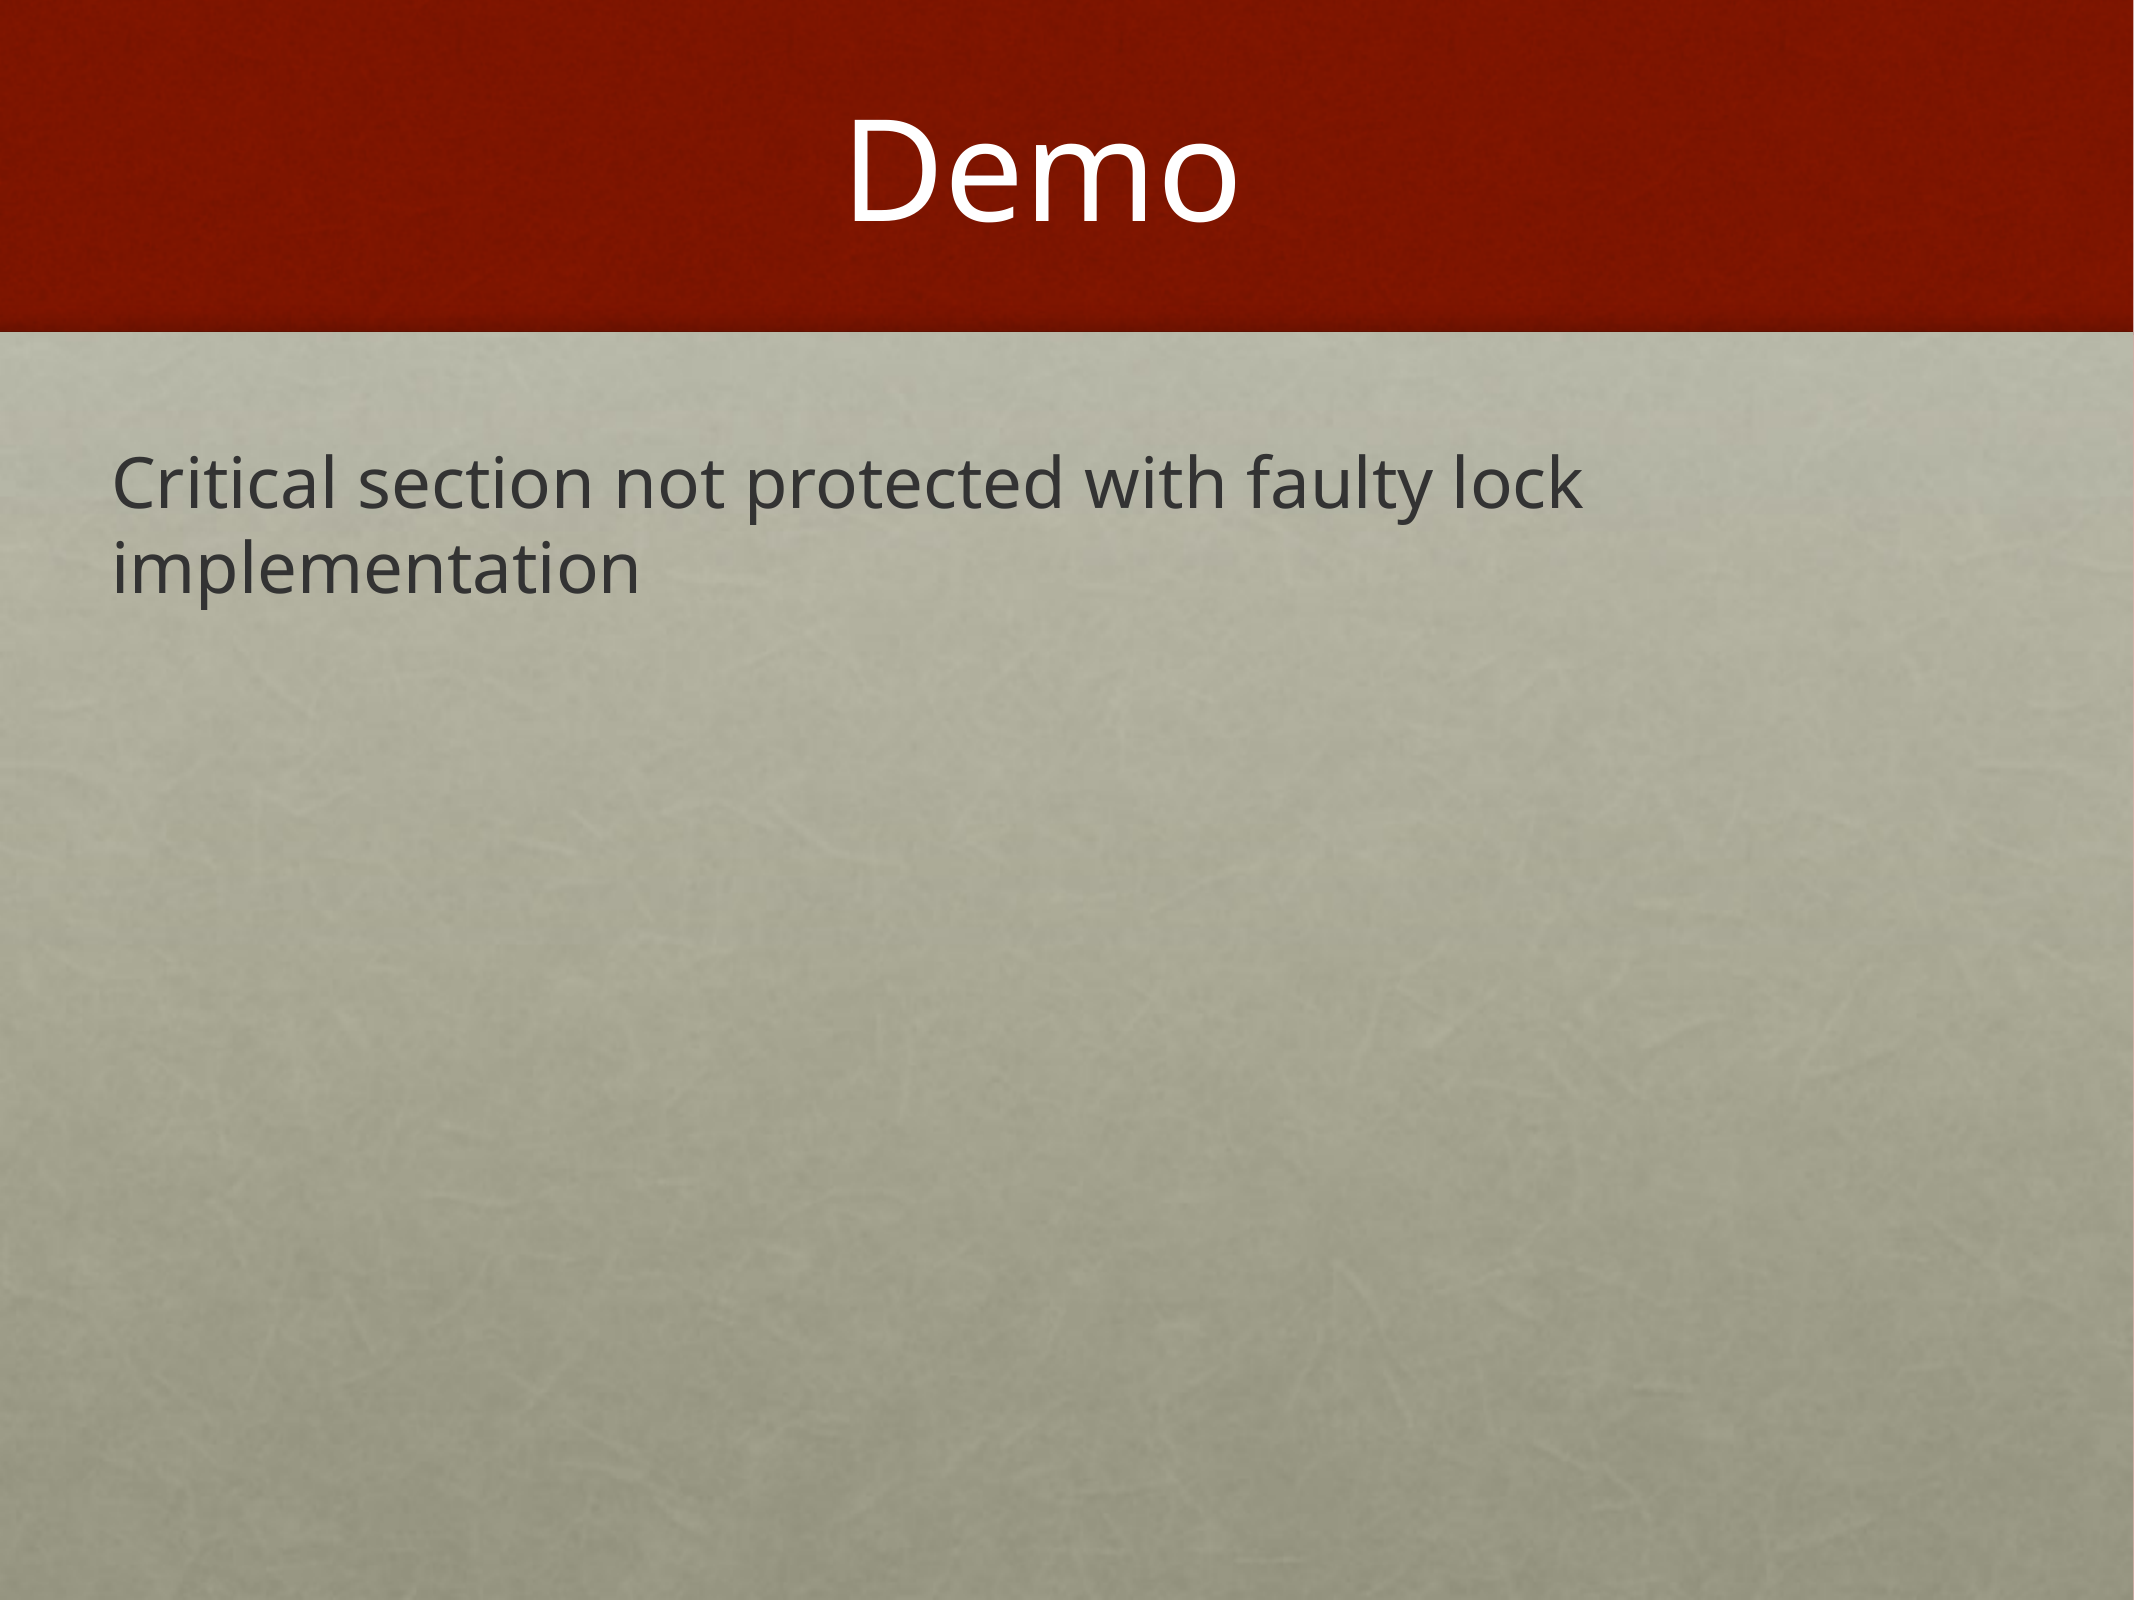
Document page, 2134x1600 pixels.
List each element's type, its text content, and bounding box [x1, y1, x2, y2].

title Demo [181, 14, 1952, 314]
picture [0, 305, 2134, 1600]
list Critical section not protected with faulty lock implementation [90, 426, 2079, 1430]
